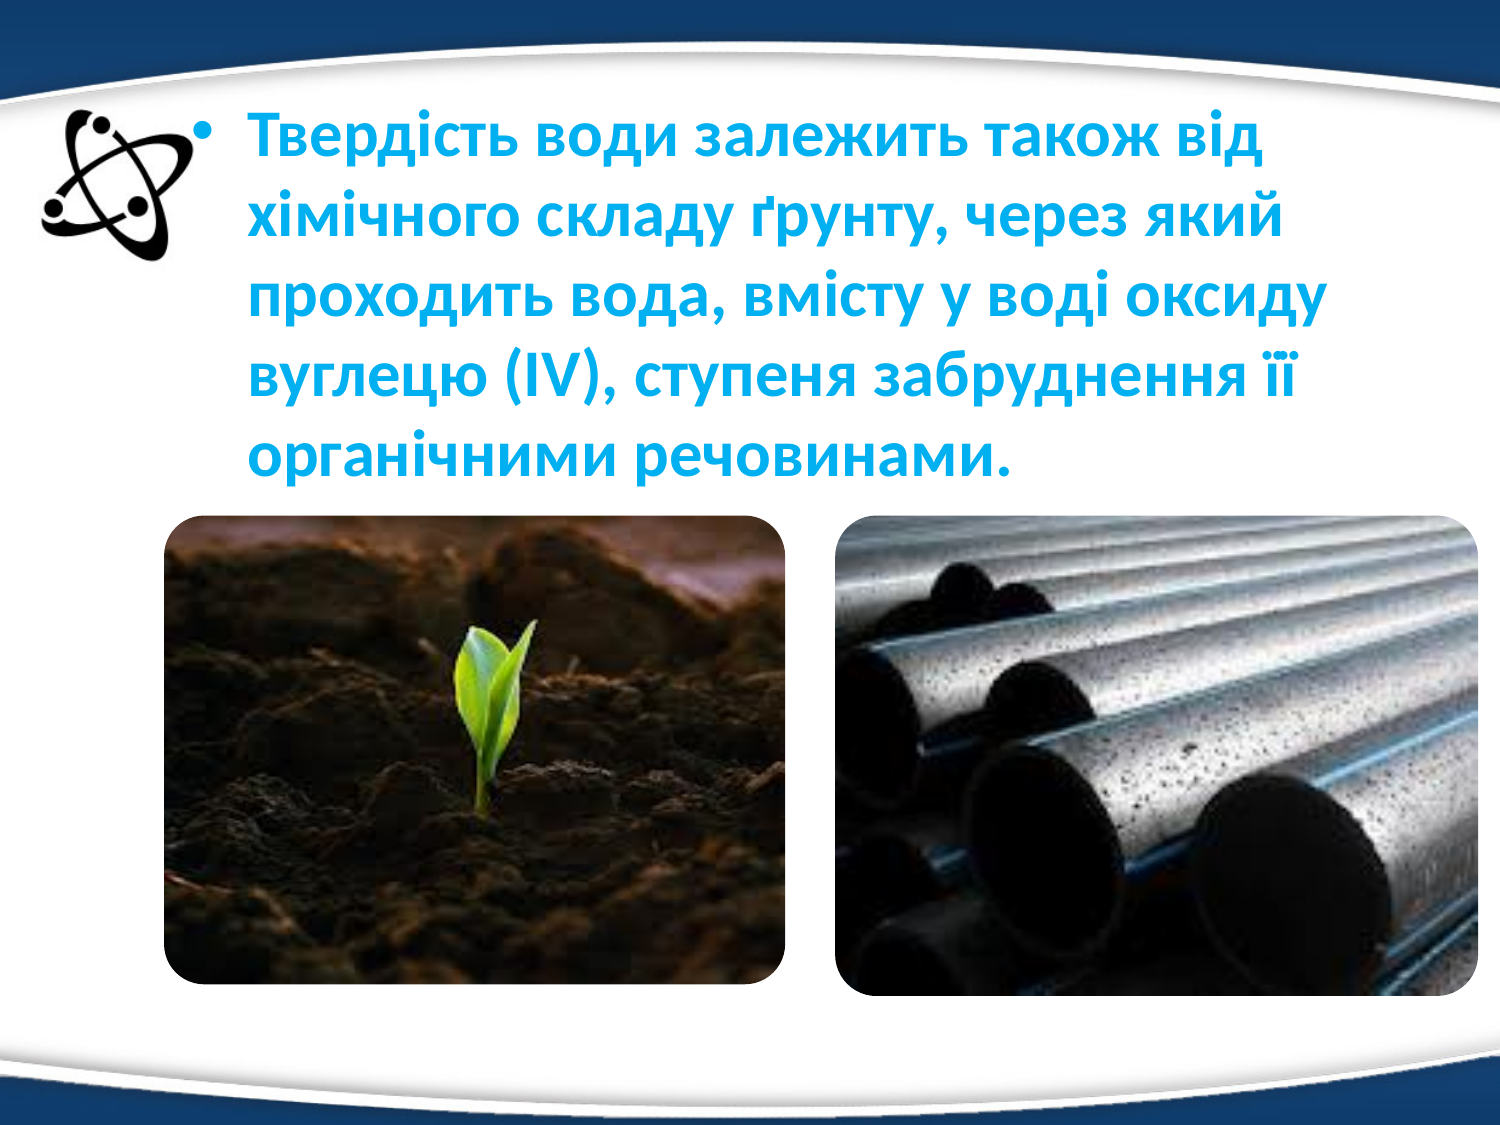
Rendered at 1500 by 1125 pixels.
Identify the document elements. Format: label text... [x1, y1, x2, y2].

picture [0, 0, 1500, 1125]
list Твердість води залежить також від хімічного складу ґрунту, через який проходить вода, вмісту у воді оксиду вуглецю (IV), ступеня забруднення її органічними речовинами. [175, 82, 1402, 551]
